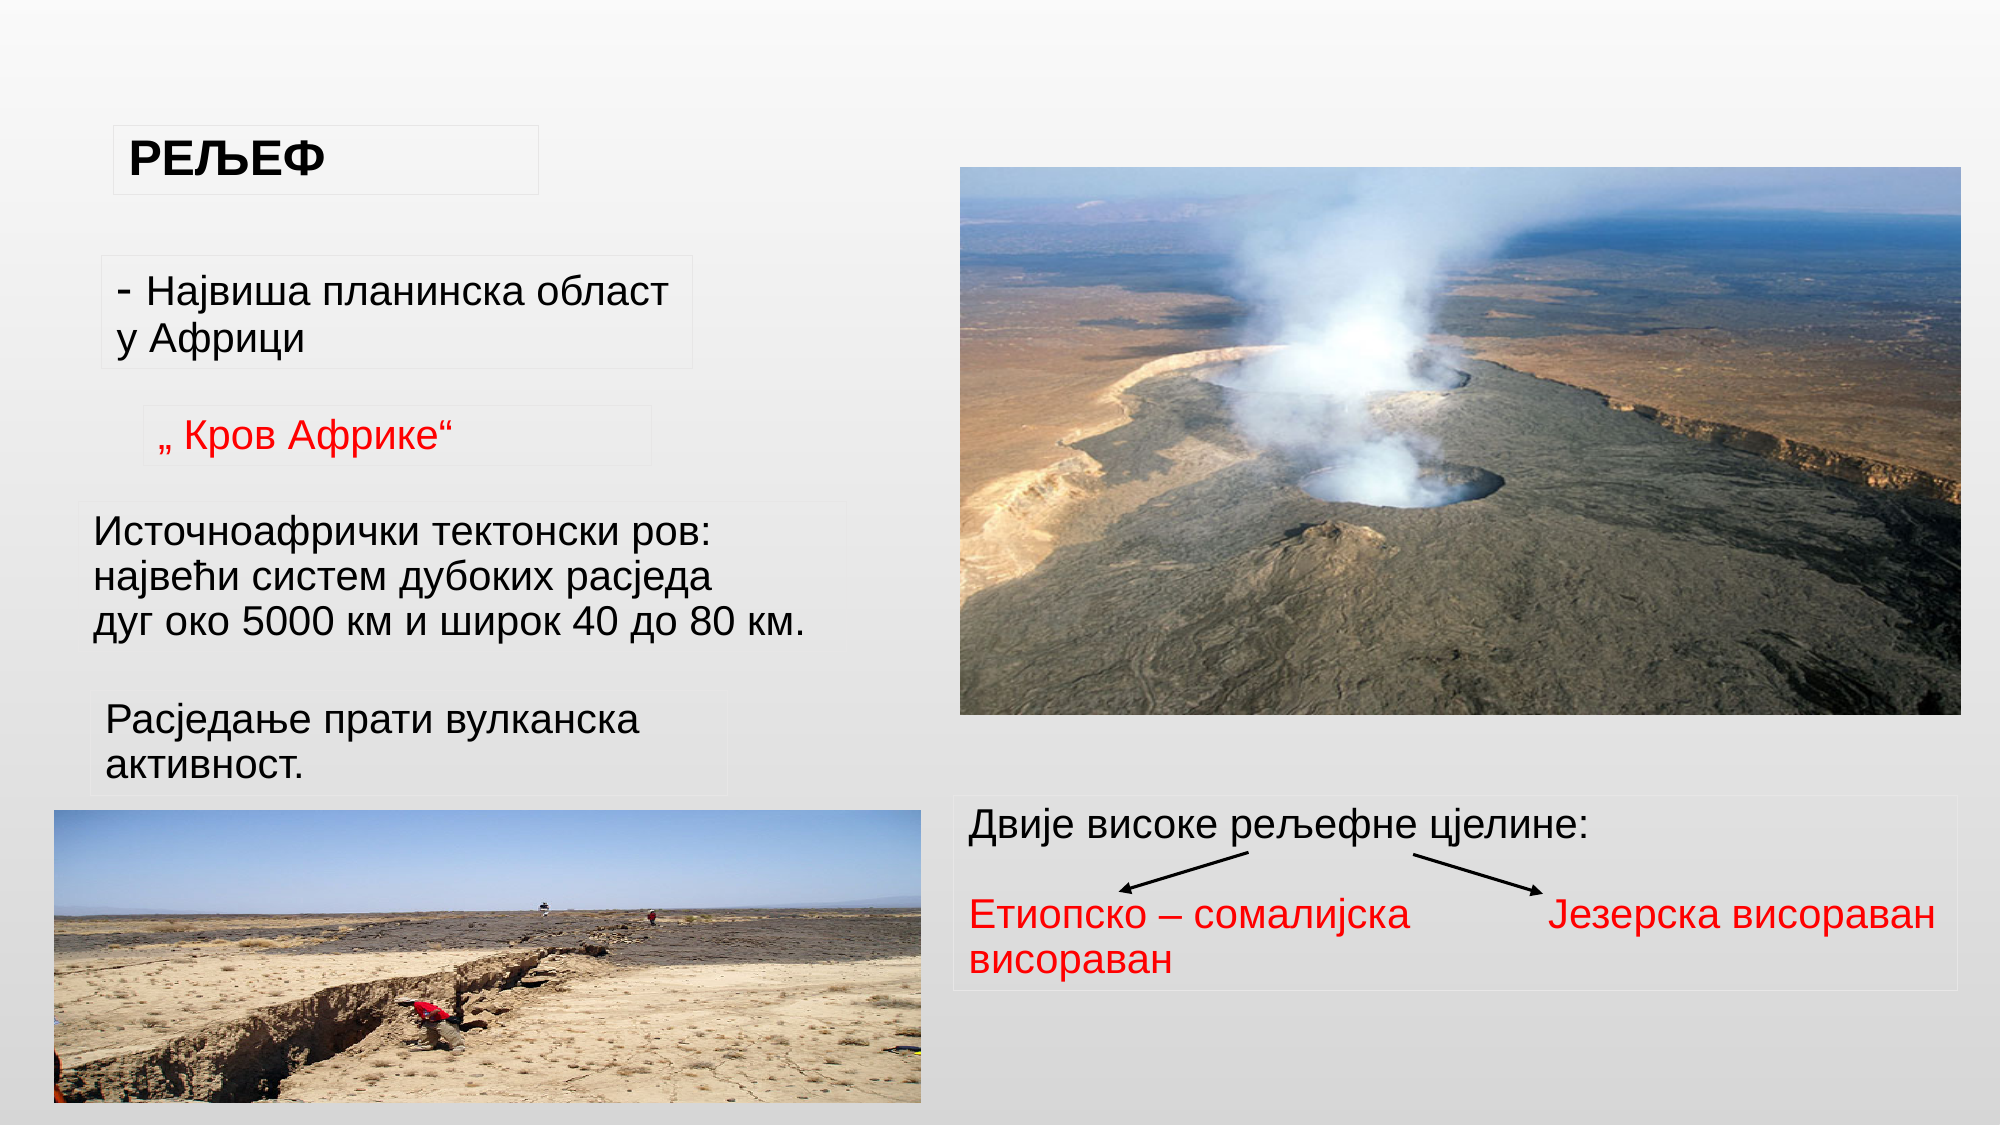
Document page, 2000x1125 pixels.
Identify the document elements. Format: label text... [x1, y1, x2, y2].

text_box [1413, 854, 1544, 894]
text_box „ Кров Африке“ [143, 405, 652, 466]
picture [960, 167, 1961, 715]
text_box Расједање прати вулканска активност. [90, 690, 728, 796]
text_box Источноафрички тектонски ров: највећи систем дубоких расједа дуг око 5000 км и широк 40 до 80 км. [78, 501, 847, 652]
text_box - Највиша планинска област у Африци [101, 255, 693, 369]
text_box РЕЉЕФ [113, 125, 539, 195]
text_box Двије високе рељефне цјелине: Етиопско – сомалијска Језерска висораван висораван [953, 795, 1958, 991]
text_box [1118, 852, 1249, 892]
picture [54, 810, 921, 1103]
